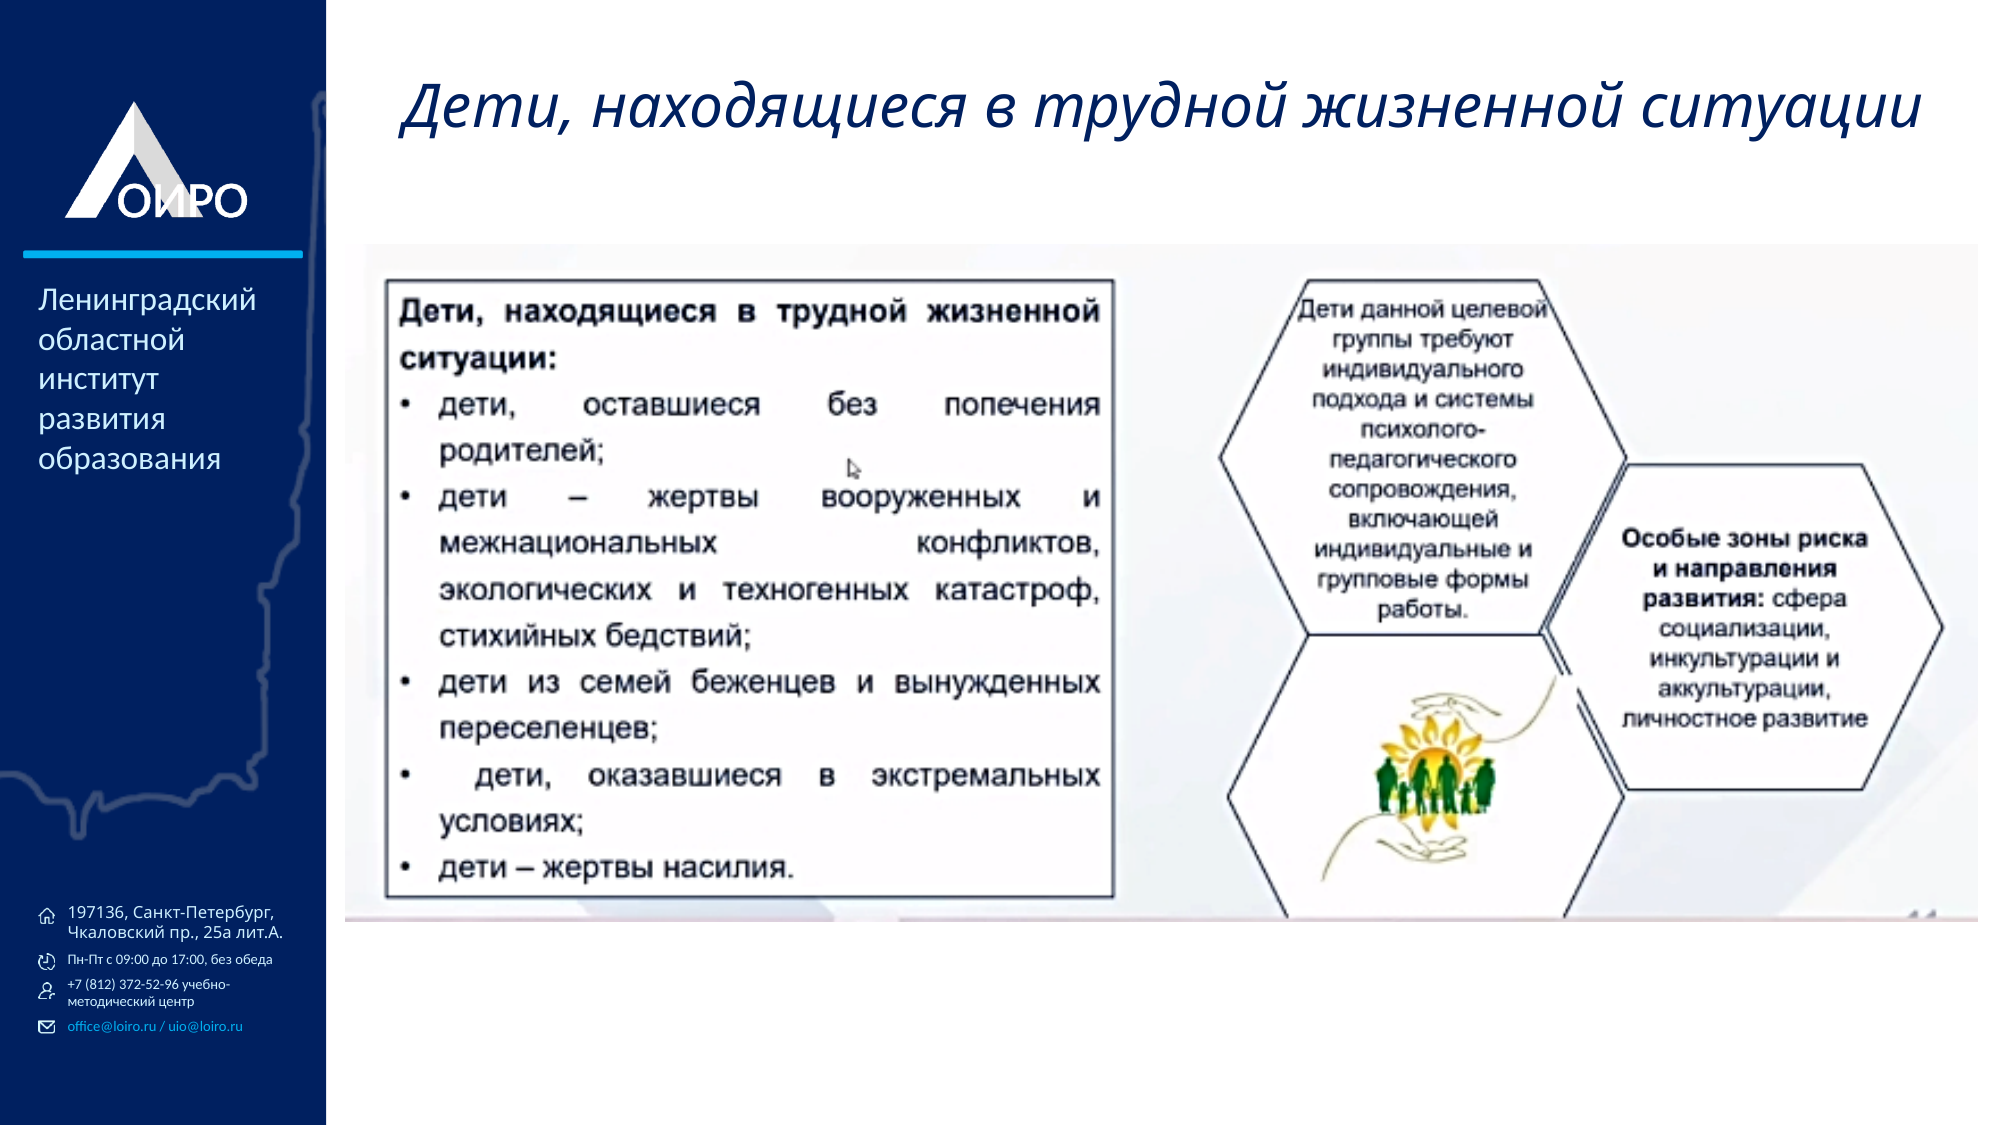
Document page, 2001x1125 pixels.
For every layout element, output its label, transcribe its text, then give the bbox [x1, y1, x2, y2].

picture [345, 244, 1978, 922]
title Дети, находящиеся в трудной жизненной ситуации [351, 59, 1978, 157]
